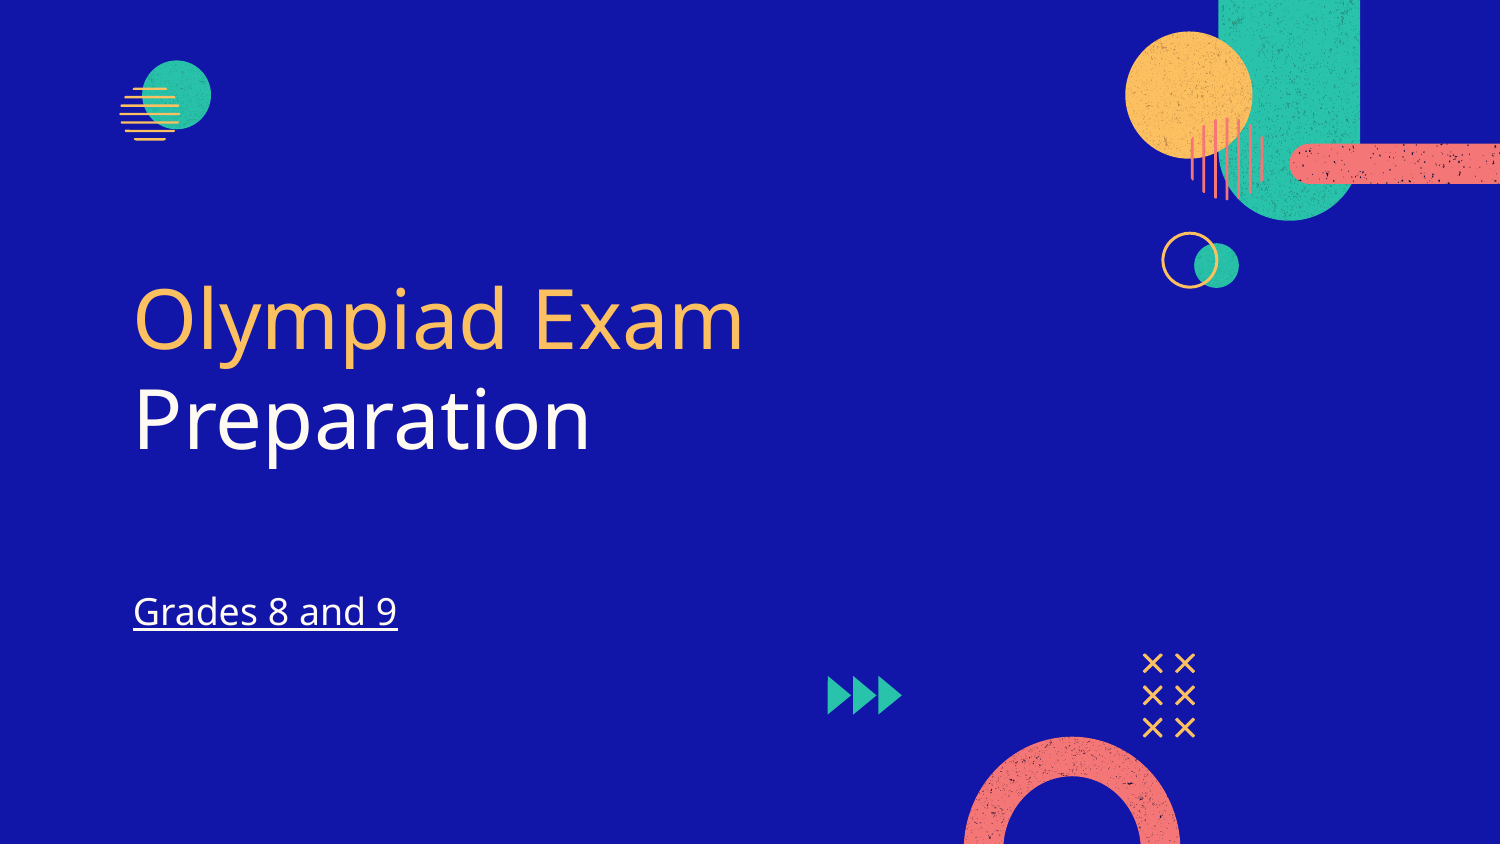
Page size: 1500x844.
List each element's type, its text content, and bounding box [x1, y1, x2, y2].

picture [1125, 0, 1500, 221]
picture [1206, 243, 1239, 288]
subtitle Grades 8 and 9 [117, 575, 1003, 646]
title Olympiad Exam Preparation [117, 197, 1003, 535]
picture [1194, 244, 1215, 282]
picture [143, 60, 211, 128]
picture [963, 737, 1181, 844]
